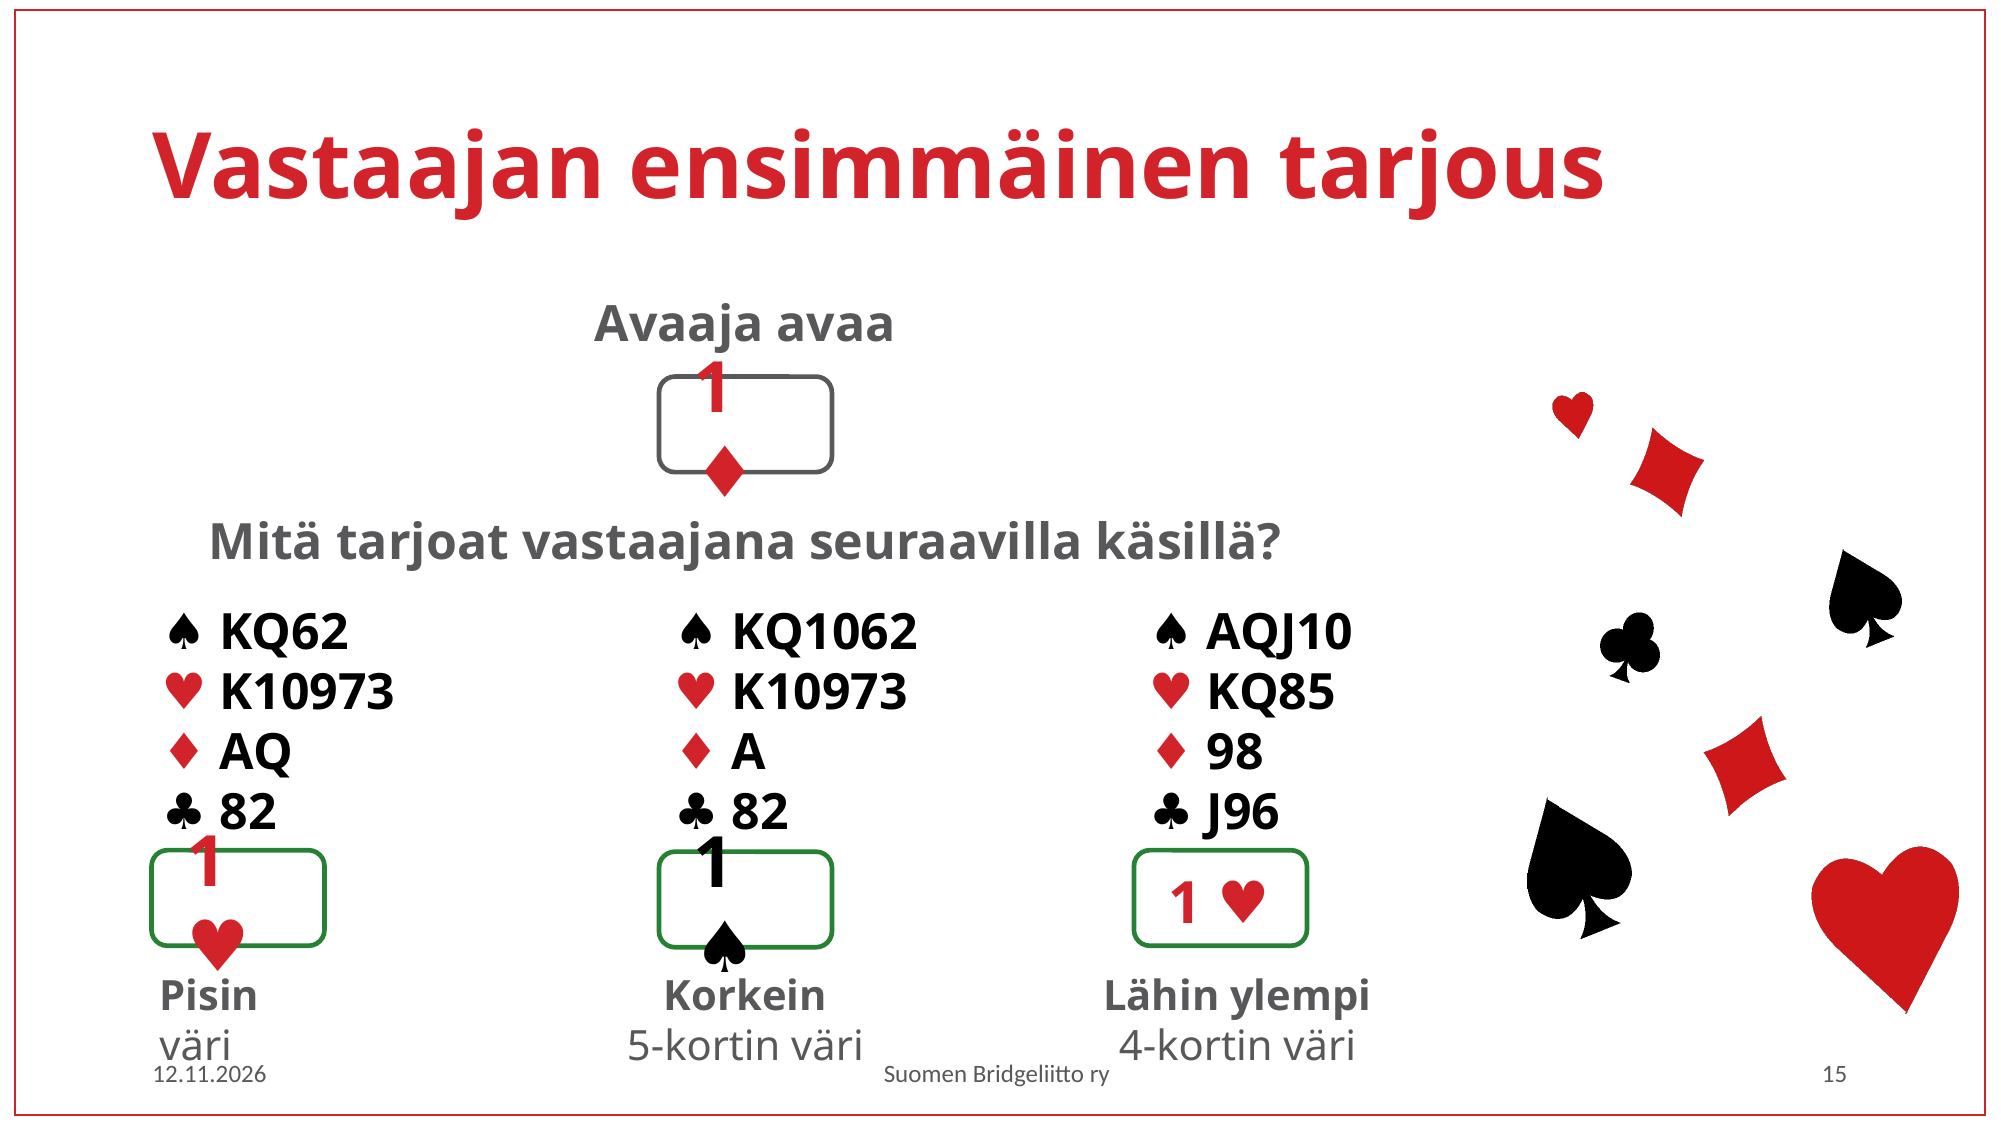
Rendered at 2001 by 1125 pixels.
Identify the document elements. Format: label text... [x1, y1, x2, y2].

text_box 1 ♠ [657, 850, 834, 949]
text_box Lähin ylempi 4-kortin väri [1088, 961, 1387, 1077]
picture [1527, 392, 1959, 1014]
slide_number 15 [1412, 1042, 1863, 1103]
text_box Mitä tarjoat vastaajana seuraavilla käsillä? [193, 501, 1297, 577]
text_box 1 ♥ [150, 849, 326, 947]
text_box Pisin väri [144, 961, 332, 1077]
text_box Korkein 5-kortin väri [612, 961, 879, 1077]
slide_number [137, 1042, 588, 1103]
text_box ♠ AQJ10 ♥ KQ85 ♦ 98 ♣ J96 [1133, 591, 1377, 847]
text_box 1 ♦ [657, 375, 834, 474]
text_box 1 ♥ [1132, 849, 1308, 947]
title Vastaajan ensimmäinen tarjous [137, 59, 1863, 278]
text_box Avaaja avaa [580, 284, 911, 360]
footer Suomen Bridgeliitto ry [662, 1042, 1338, 1103]
text_box ♠ KQ62 ♥ K10973 ♦ AQ ♣ 82 [146, 592, 411, 848]
text_box ♠ KQ1062 ♥ K10973 ♦ A ♣ 82 [658, 591, 943, 847]
